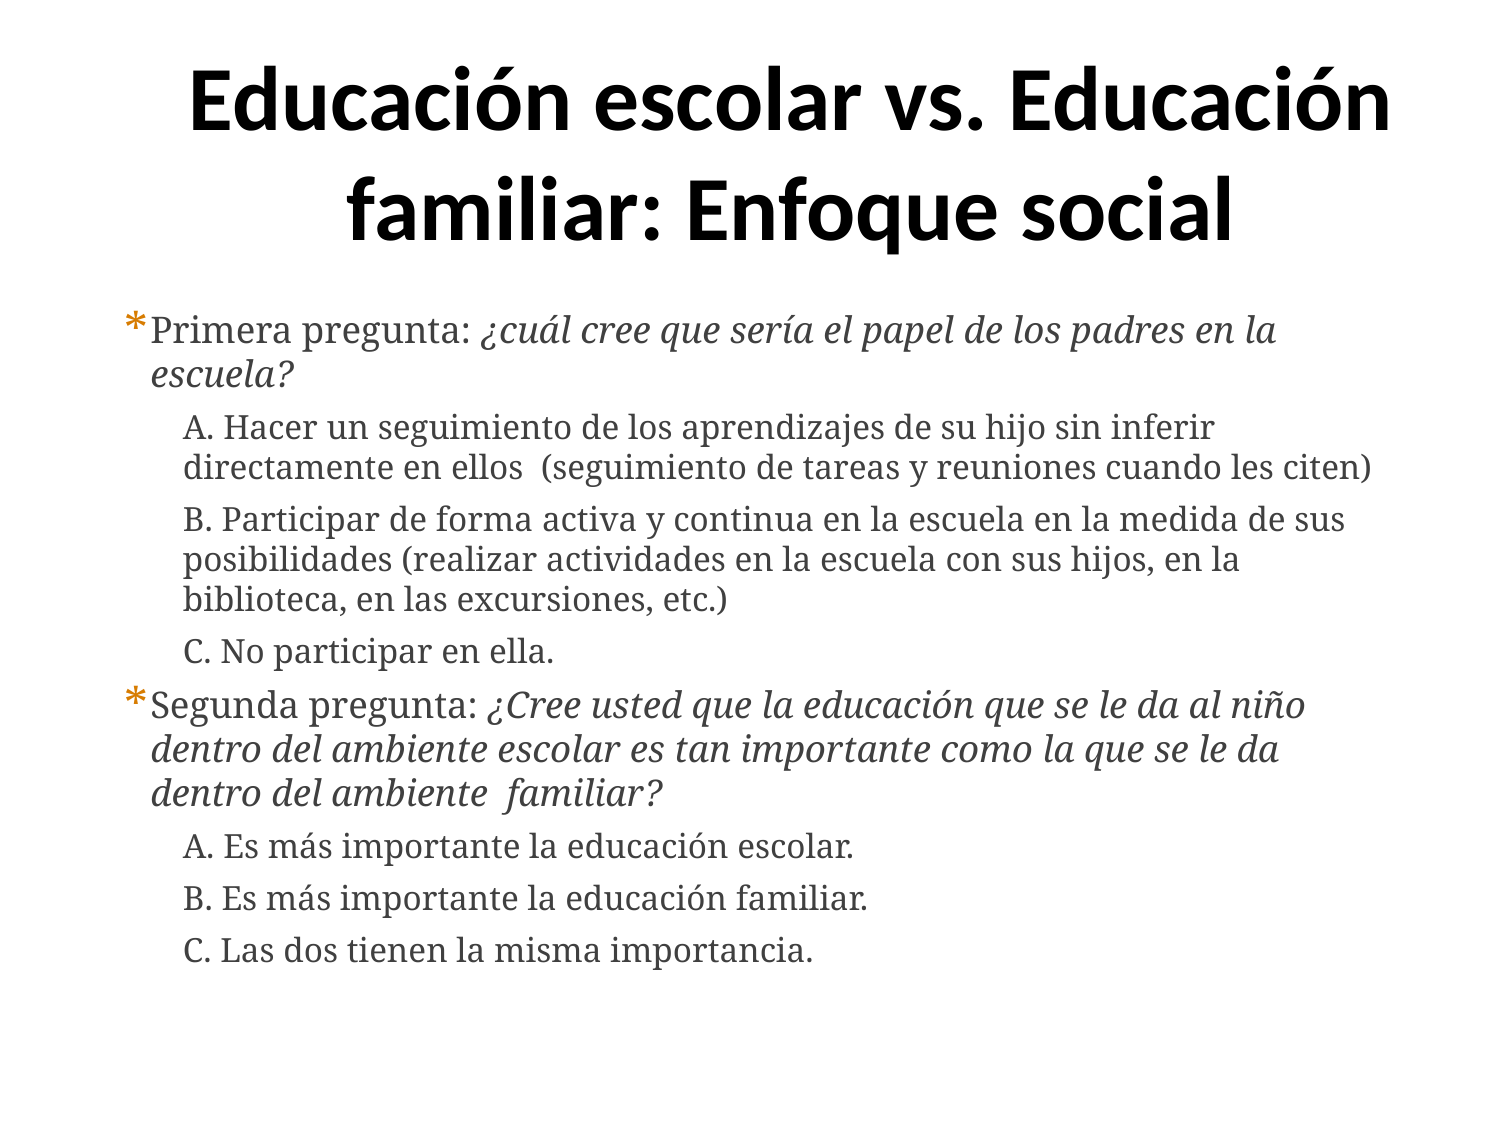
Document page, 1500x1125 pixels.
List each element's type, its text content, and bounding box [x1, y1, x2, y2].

title Educación escolar vs. Educación familiar: Enfoque social [159, 30, 1424, 289]
list Primera pregunta: ¿cuál cree que sería el papel de los padres en la escuela? A. Hacer un seguimiento de los aprendizajes de su hijo sin inferir directamente en ellos (seguimiento de tareas y reuniones cuando les citen) B. Participar de forma activa y continua en la escuela en la medida de sus posibilidades (realizar actividades en la escuela con sus hijos, en la biblioteca, en las excursiones, etc.) C. No participar en ella. Segunda pregunta: ¿Cree usted que la educación que se le da al niño dentro del ambiente escolar es tan importante como la que se le da dentro del ambiente familiar? A. Es más importante la educación escolar. B. Es más importante la educación familiar. C. Las dos tienen la misma importancia. [103, 299, 1397, 1014]
